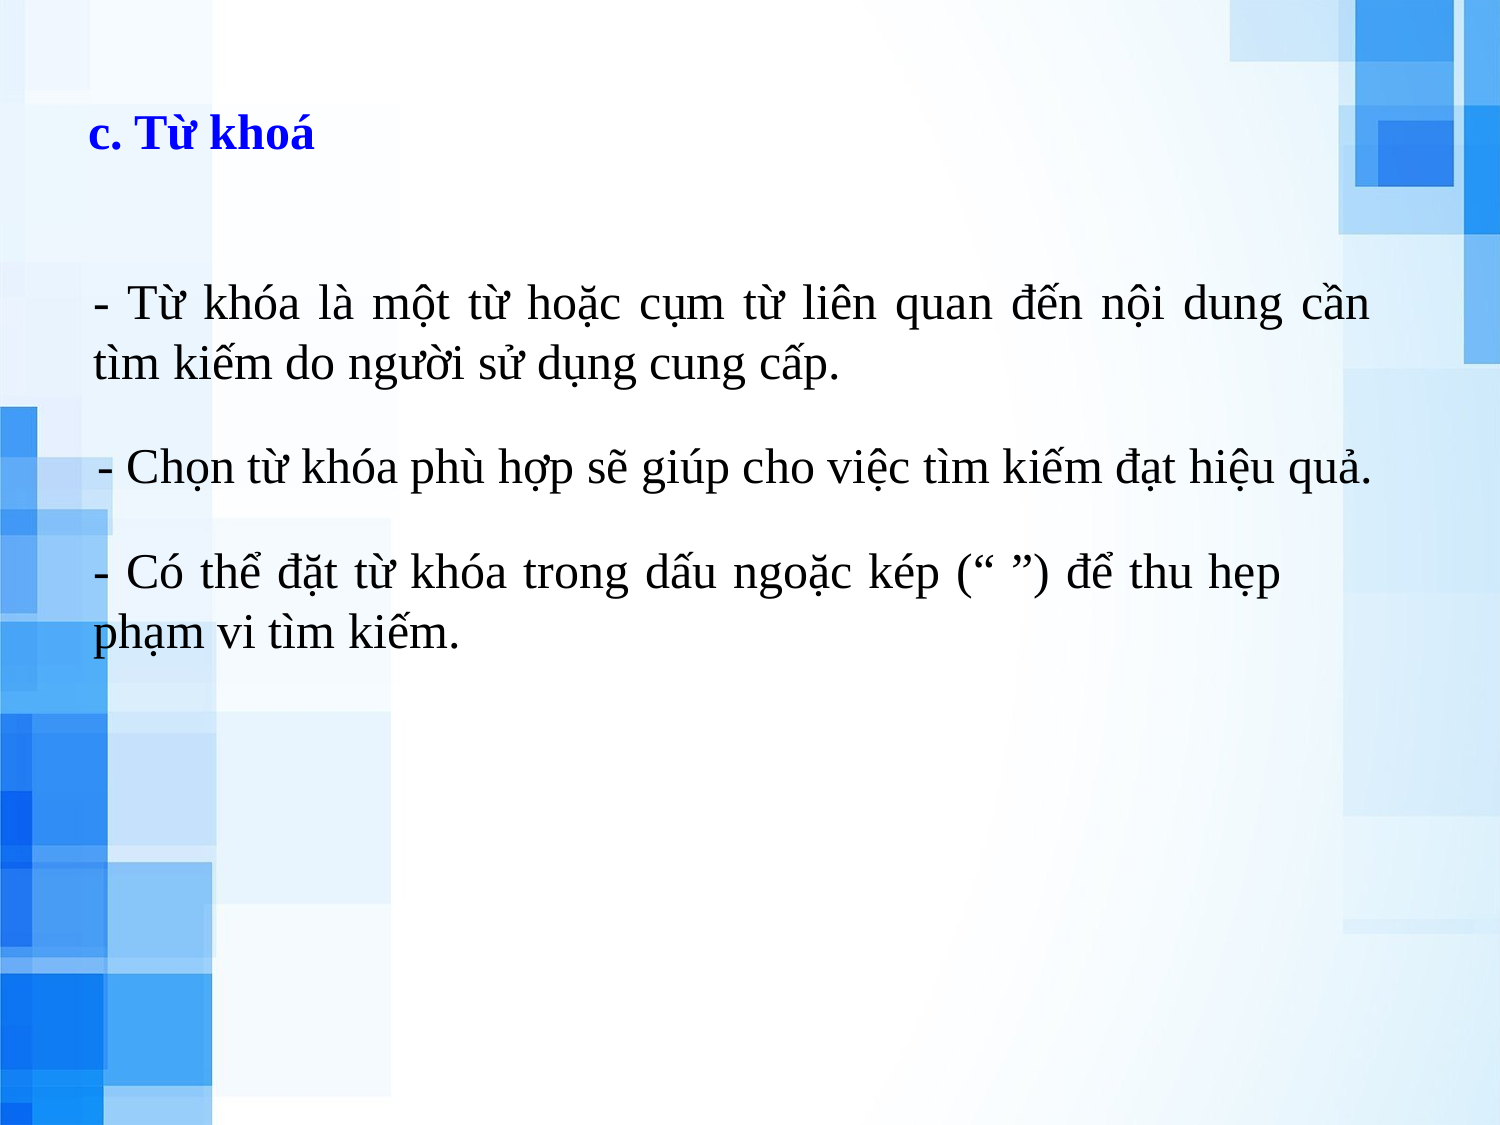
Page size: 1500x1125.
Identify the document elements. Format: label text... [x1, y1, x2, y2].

text_box - Chọn từ khóa phù hợp sẽ giúp cho việc tìm kiếm đạt hiệu quả. [70, 426, 1395, 502]
text_box c. Từ khoá [73, 92, 331, 168]
text_box - Có thể đặt từ khóa trong dấu ngoặc kép (“ ”) để thu hẹp phạm vi tìm kiếm. [78, 530, 1297, 666]
text_box - Từ khóa là một từ hoặc cụm từ liên quan đến nội dung cần tìm kiếm do người sử dụng cung cấp. [78, 262, 1387, 397]
picture [0, 0, 1500, 1125]
